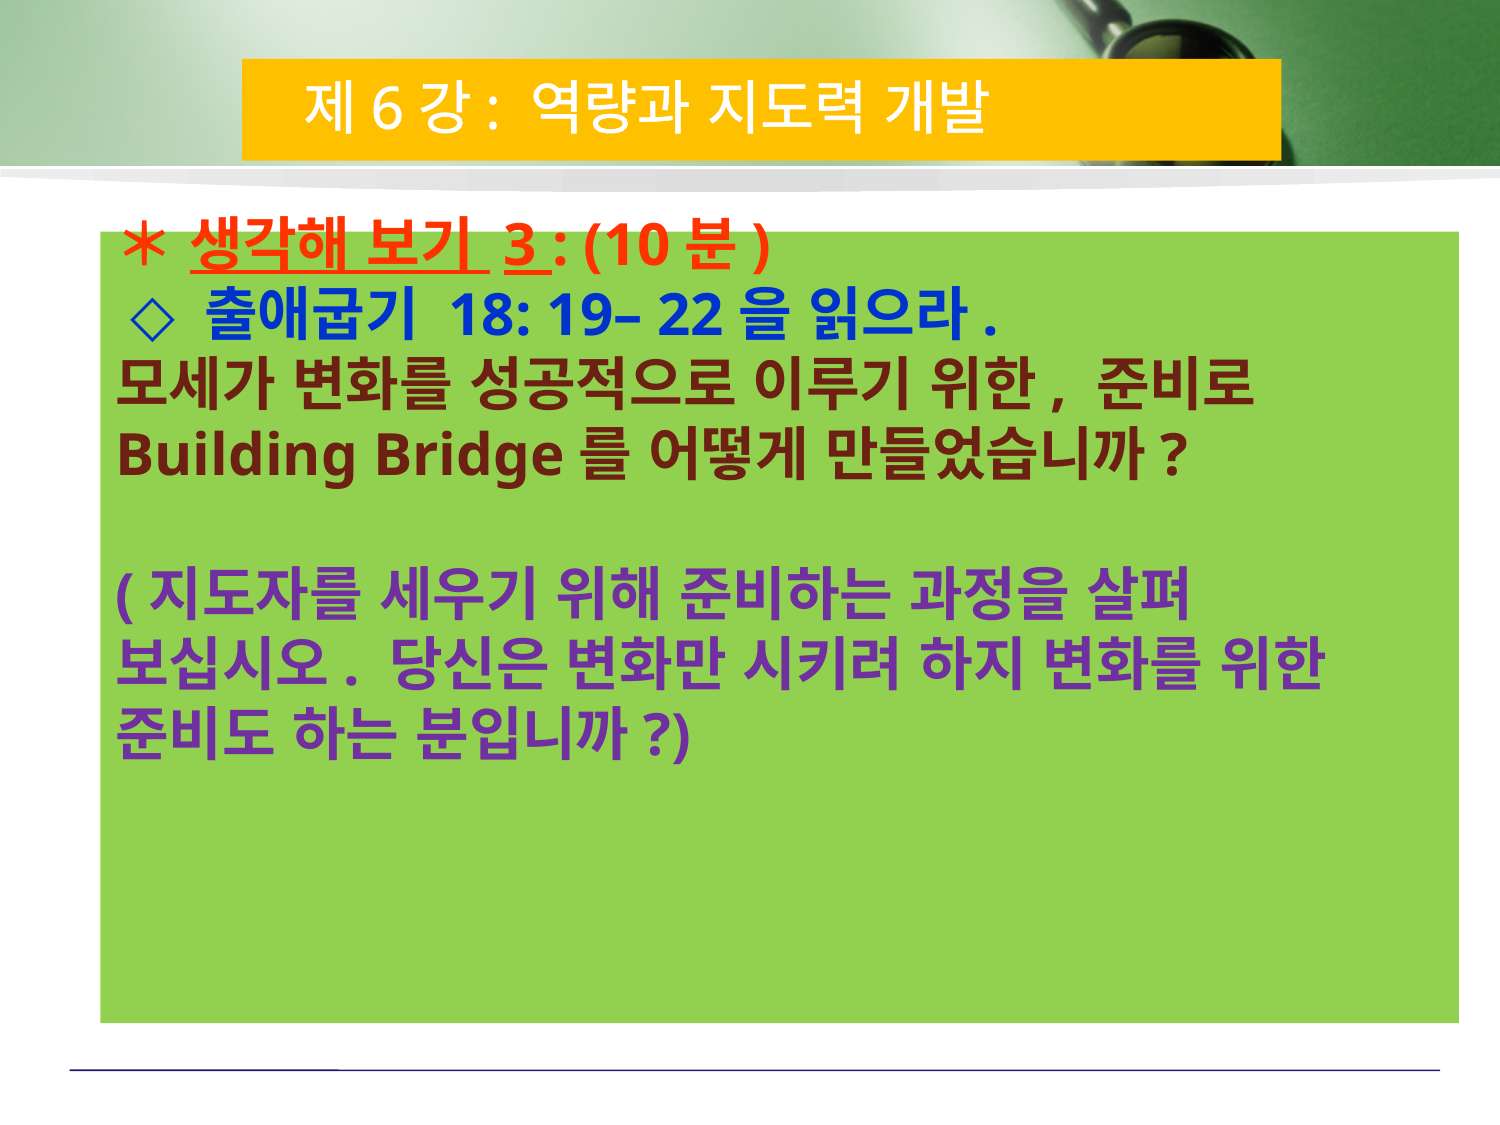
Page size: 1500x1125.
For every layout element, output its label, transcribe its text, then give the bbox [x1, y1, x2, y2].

picture [0, 0, 1500, 166]
text_box 제6강: 역량과 지도력 개발 [242, 58, 1282, 161]
title ＊ 생각해 보기 3 : (10분) ◇ 출애굽기 18: 19– 22을 읽으라. 모세가 변화를 성공적으로 이루기 위한, 준비로 Building Bridge를 어떻게 만들었습니까? (지도자를 세우기 위해 준비하는 과정을 살펴 보십시오. 당신은 변화만 시키려 하지 변화를 위한 준비도 하는 분입니까?) [100, 231, 1460, 1024]
